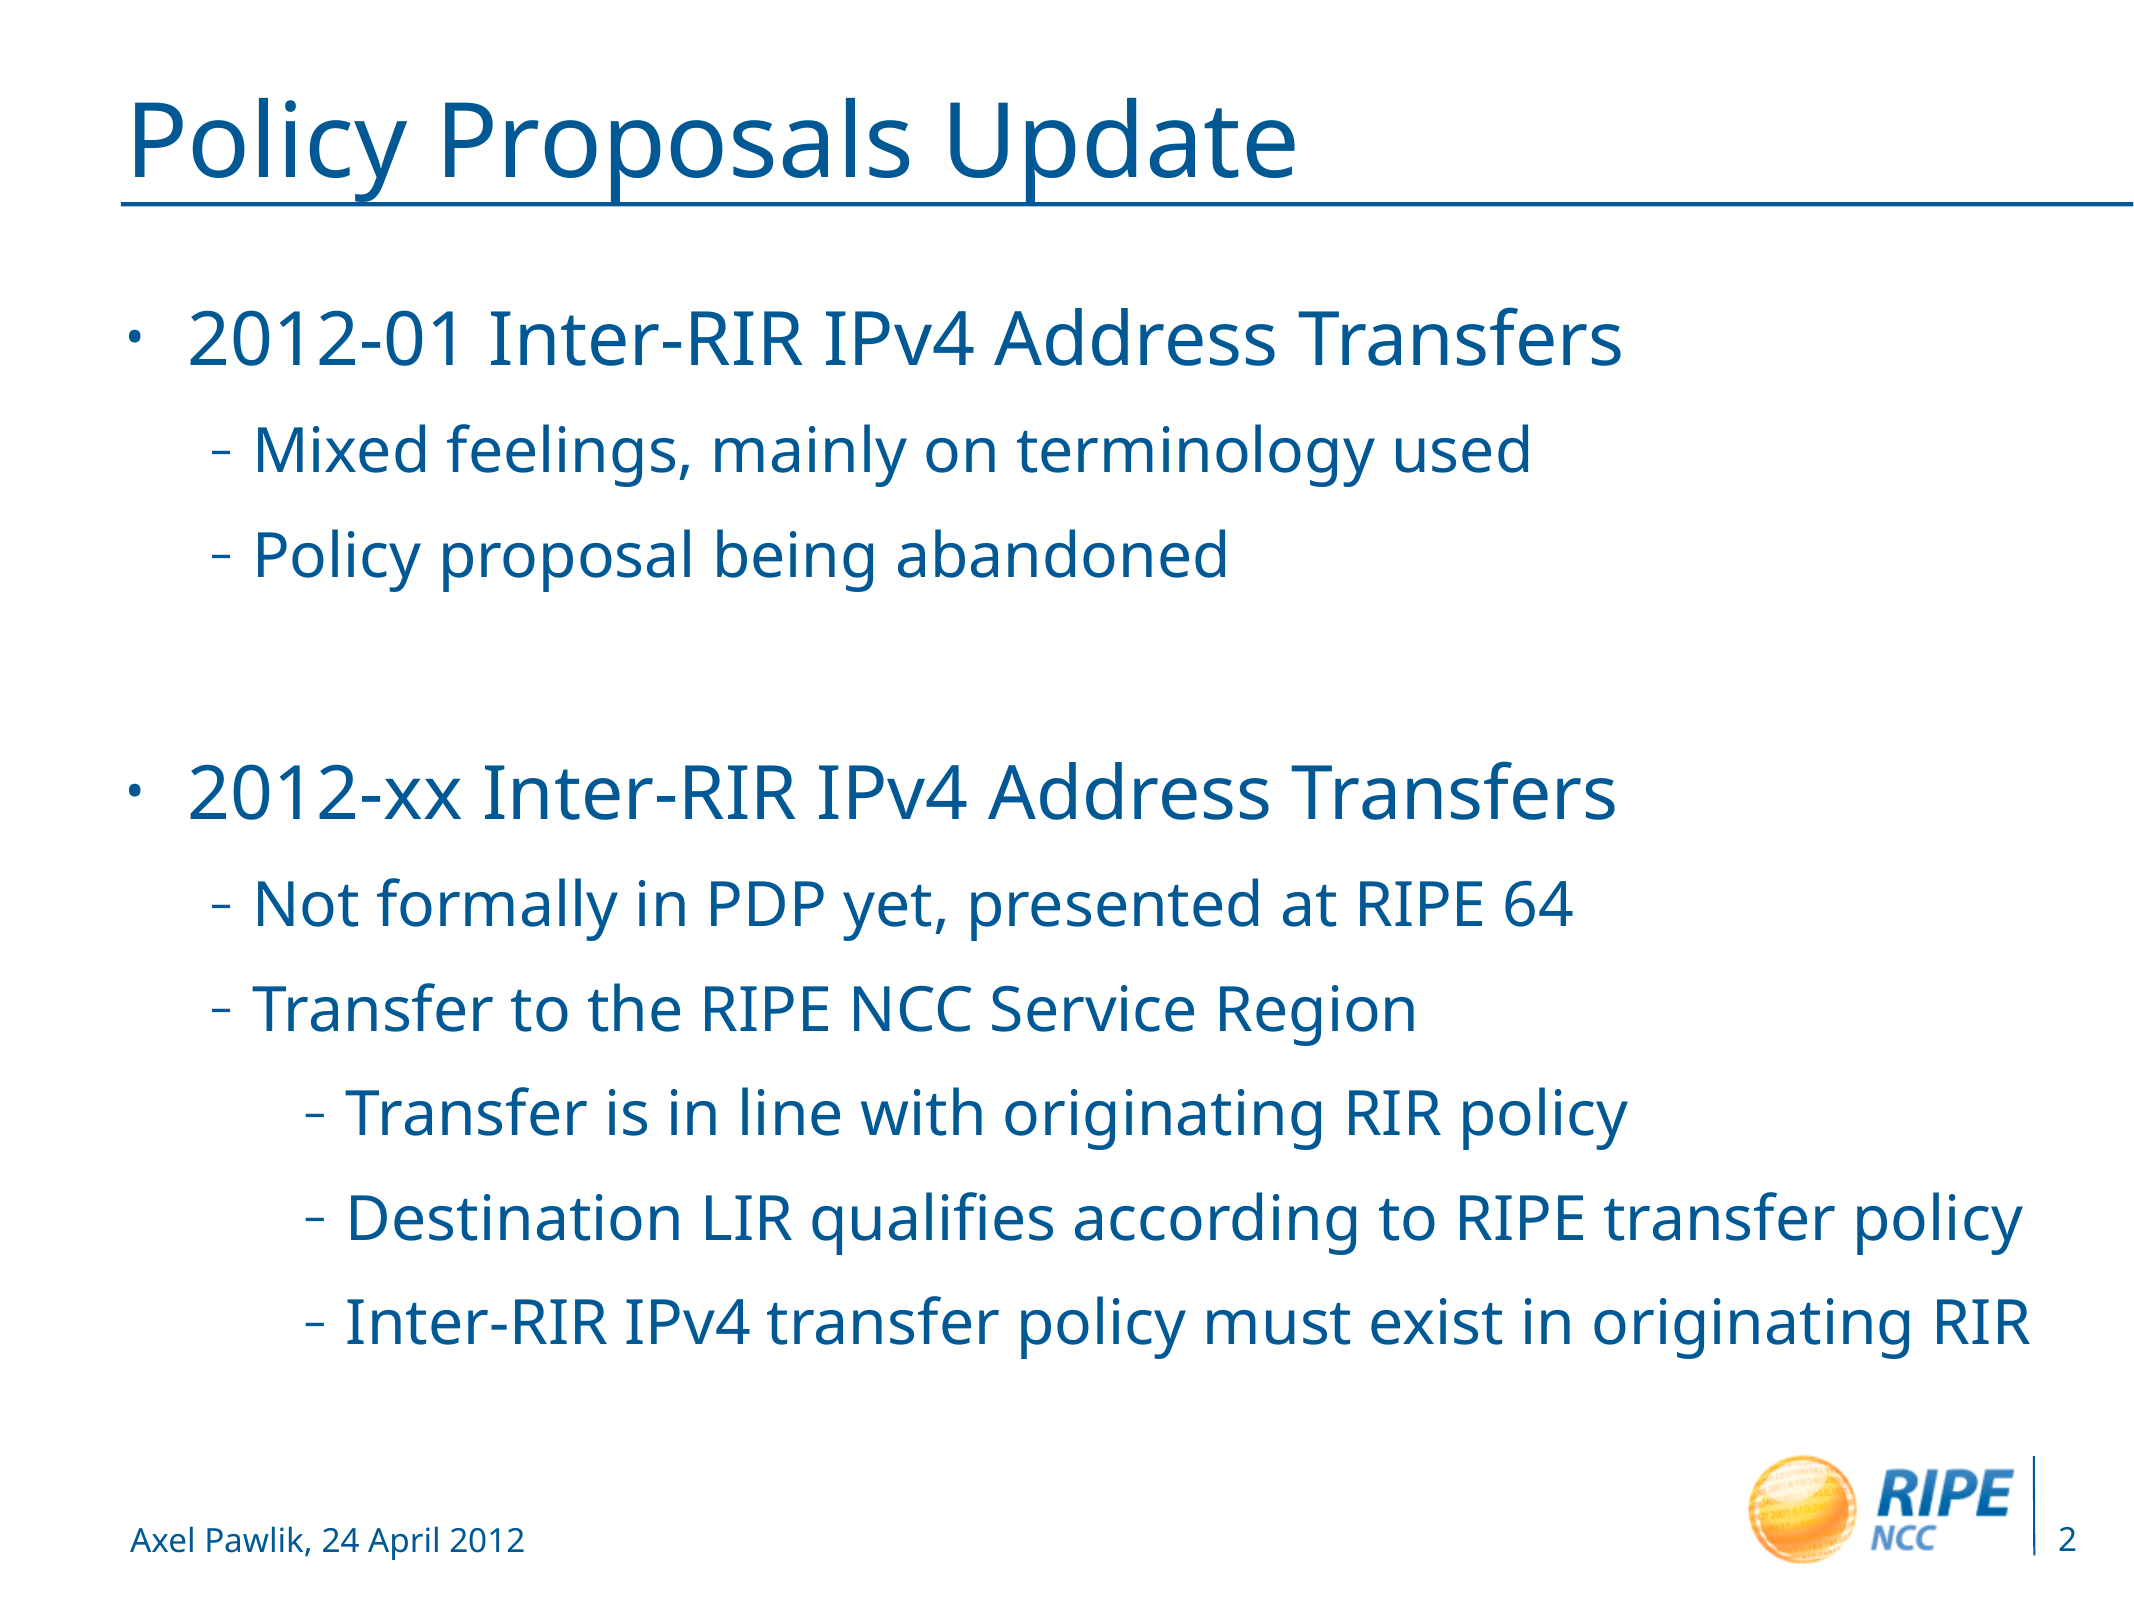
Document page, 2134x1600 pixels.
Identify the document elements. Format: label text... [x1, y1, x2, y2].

title Policy Proposals Update [116, 41, 2046, 207]
picture [1731, 1444, 2034, 1577]
slide_number 2 [2039, 1509, 2097, 1566]
list 2012-01 Inter-RIR IPv4 Address Transfers Mixed feelings, mainly on terminology used Policy proposal being abandoned 2012-xx Inter-RIR IPv4 Address Transfers Not formally in PDP yet, presented at RIPE 64 Transfer to the RIPE NCC Service Region Transfer is in line with originating RIR policy Destination LIR qualifies according to RIPE transfer policy Inter-RIR IPv4 transfer policy must exist in originating RIR [116, 264, 2046, 1440]
